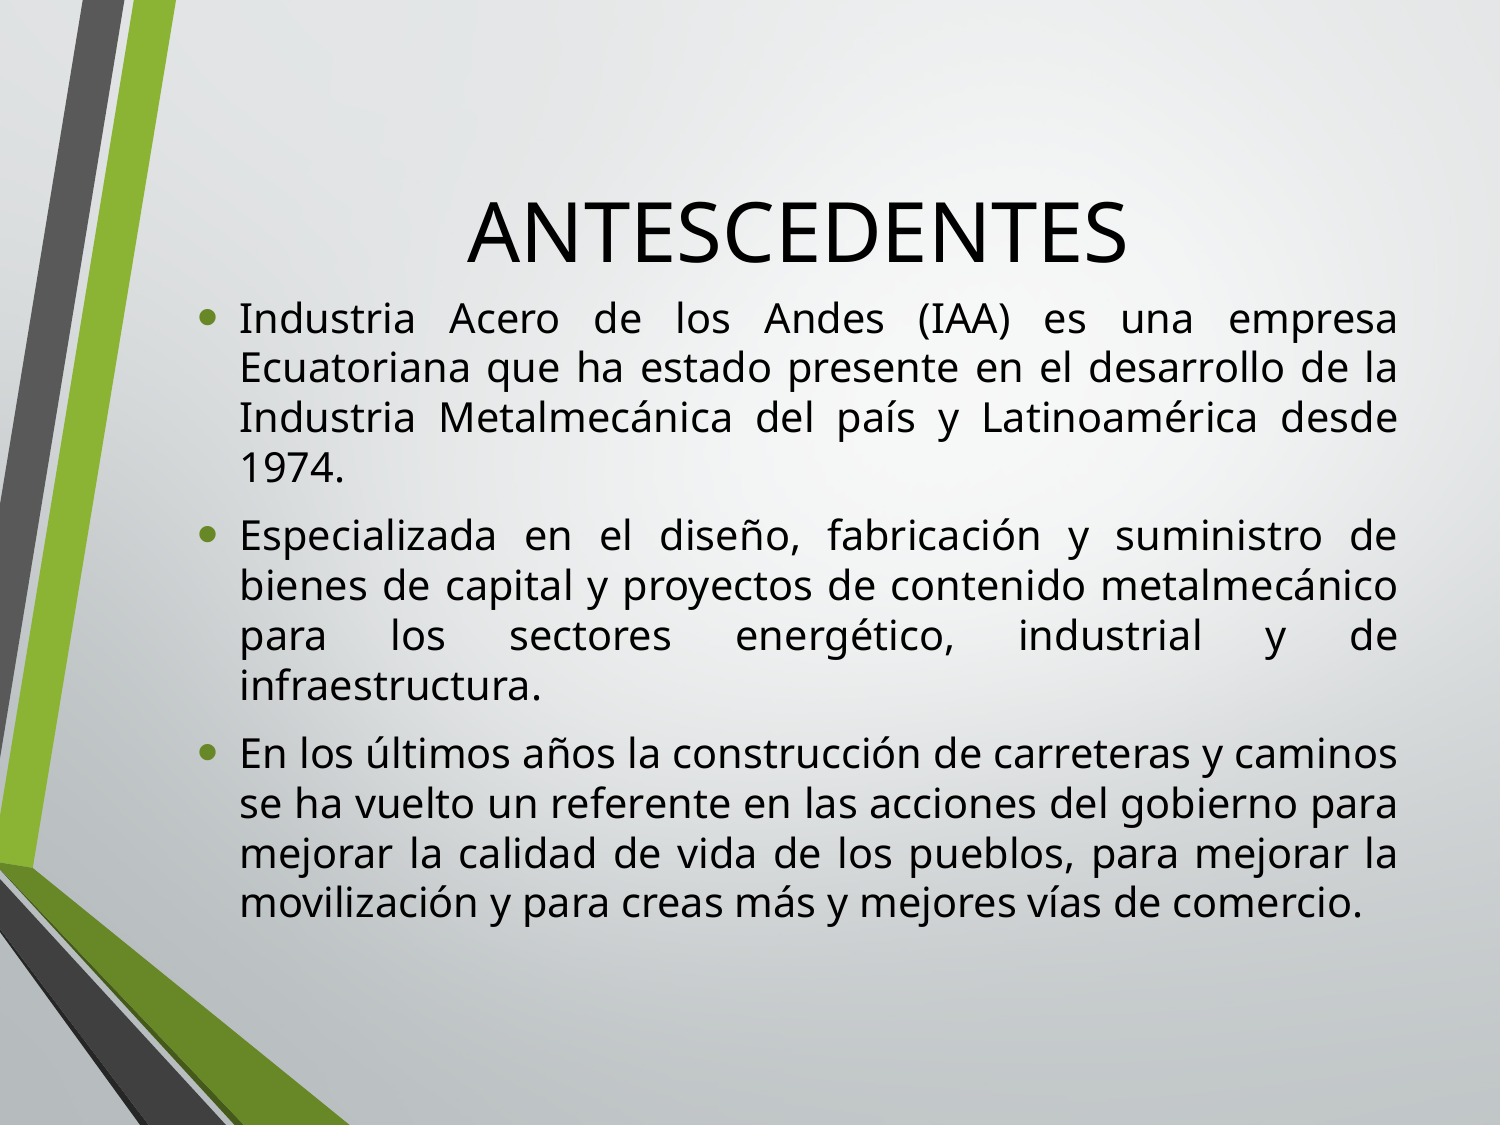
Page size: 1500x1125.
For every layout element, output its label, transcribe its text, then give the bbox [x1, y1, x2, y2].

title ANTESCEDENTES [182, 120, 1416, 284]
list Industria Acero de los Andes (IAA) es una empresa Ecuatoriana que ha estado presente en el desarrollo de la Industria Metalmecánica del país y Latinoamérica desde 1974. Especializada en el diseño, fabricación y suministro de bienes de capital y proyectos de contenido metalmecánico para los sectores energético, industrial y de infraestructura. En los últimos años la construcción de carreteras y caminos se ha vuelto un referente en las acciones del gobierno para mejorar la calidad de vida de los pueblos, para mejorar la movilización y para creas más y mejores vías de comercio. [182, 284, 1416, 985]
